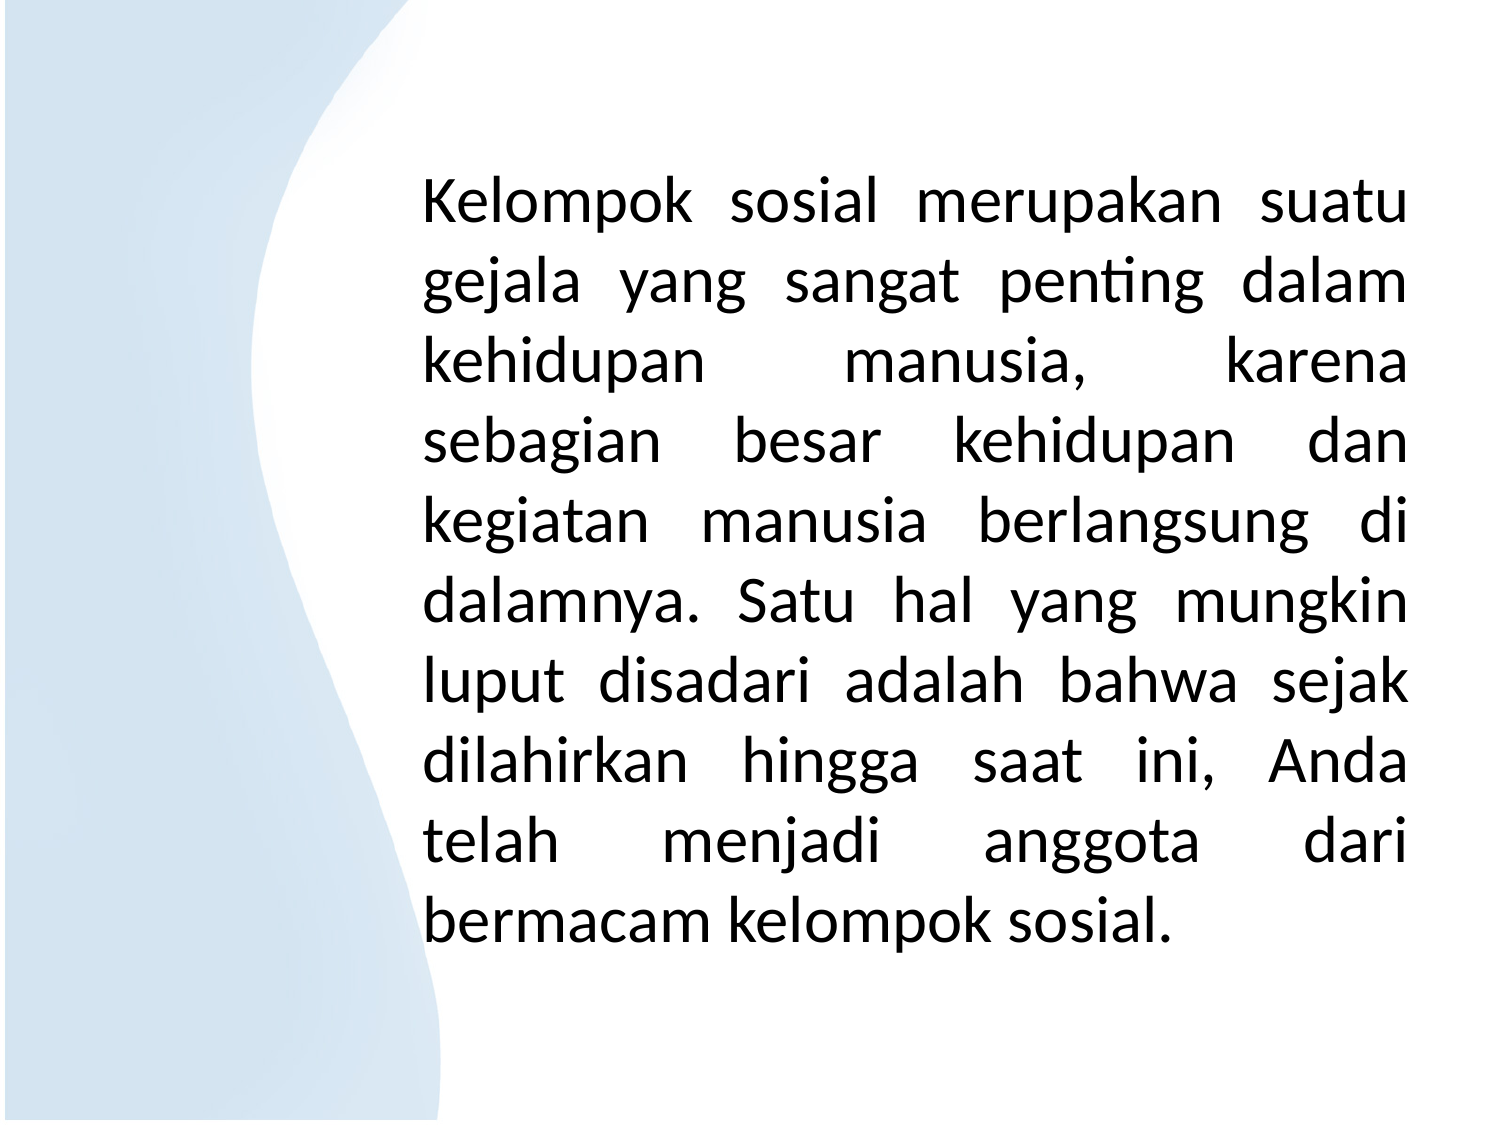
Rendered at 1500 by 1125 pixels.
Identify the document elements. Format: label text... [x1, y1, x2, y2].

picture [0, 0, 1500, 1125]
list Kelompok sosial merupakan suatu gejala yang sangat penting dalam kehidupan manusia, karena sebagian besar kehidupan dan kegiatan manusia berlangsung di dalamnya. Satu hal yang mungkin luput disadari adalah bahwa sejak dilahirkan hingga saat ini, Anda telah menjadi anggota dari bermacam kelompok sosial. [351, 147, 1426, 891]
